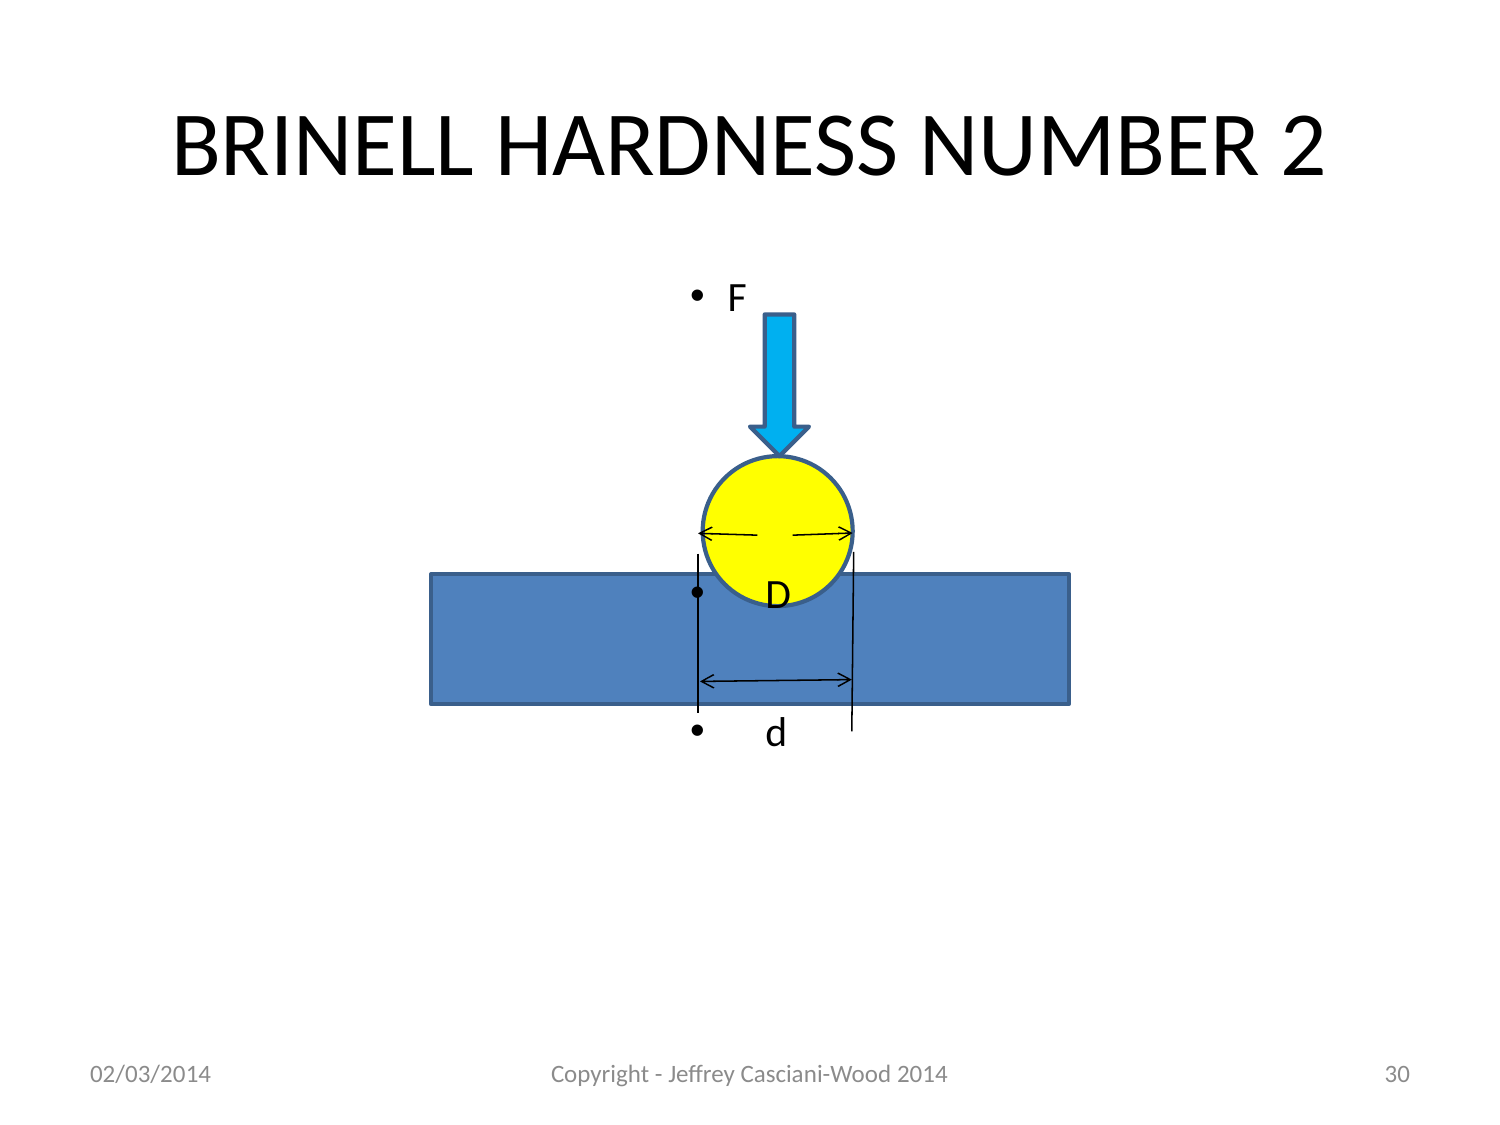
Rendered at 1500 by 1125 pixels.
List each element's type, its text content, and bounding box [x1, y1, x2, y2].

slide_number 30 [1074, 1042, 1425, 1103]
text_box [792, 532, 853, 536]
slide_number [75, 1042, 425, 1103]
list F D d [75, 262, 1425, 1005]
title BRINELL HARDNESS NUMBER 2 [75, 45, 1425, 233]
footer Copyright - Jeffrey Casciani-Wood 2014 [512, 1042, 988, 1103]
